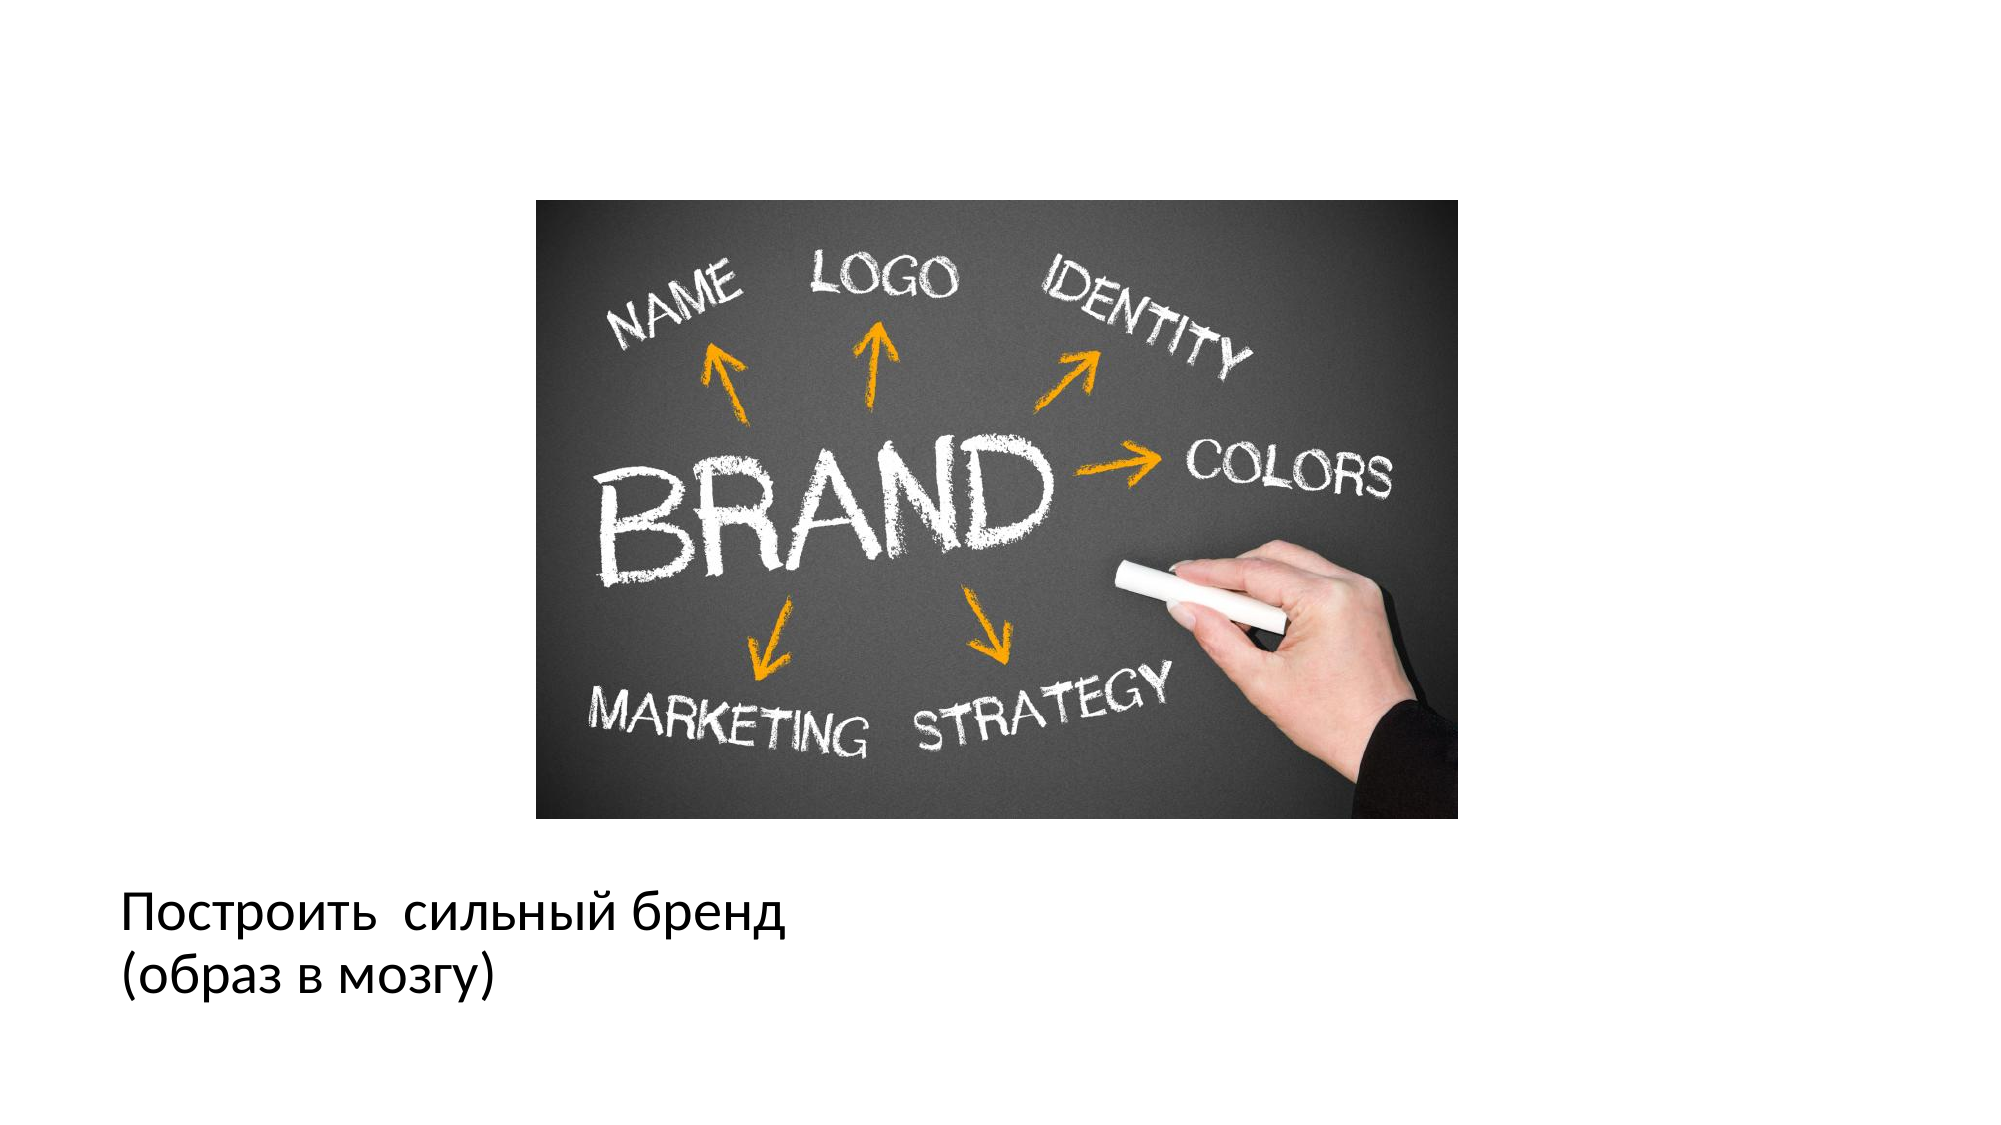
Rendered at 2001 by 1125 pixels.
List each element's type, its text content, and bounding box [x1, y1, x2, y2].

list Построить сильный бренд (образ в мозгу) [105, 872, 969, 1040]
picture [536, 200, 1458, 819]
